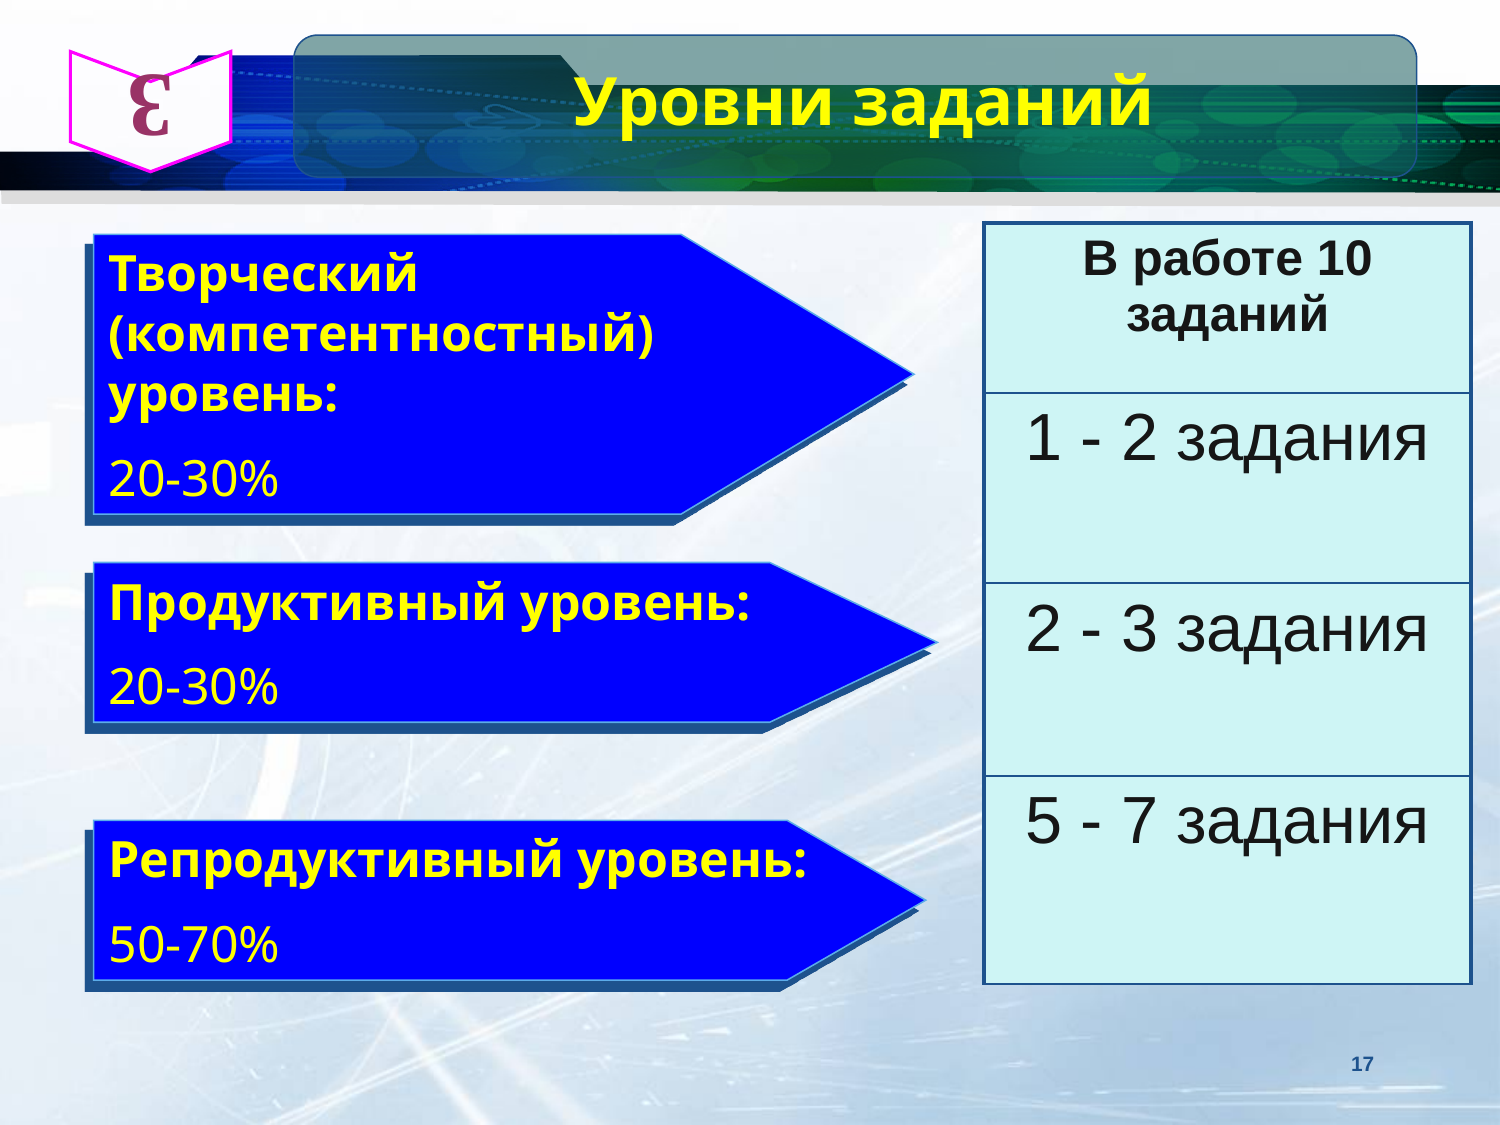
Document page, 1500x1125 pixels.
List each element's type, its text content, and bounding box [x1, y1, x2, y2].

text_box [874, 0, 1463, 65]
slide_number 17 [1299, 1042, 1426, 1103]
table_header В работе 10 заданий [986, 225, 1469, 392]
picture [0, 0, 1500, 1125]
text_box Репродуктивный уровень: 50-70% [93, 820, 926, 981]
table_cell 5 - 7 задания [986, 777, 1469, 983]
text_box Продуктивный уровень: 20-30% [93, 562, 938, 723]
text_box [70, 34, 1417, 178]
text_box Творческий (компетентностный) уровень: 20-30% [93, 234, 915, 515]
table_cell 1 - 2 задания [986, 394, 1469, 582]
table_cell 2 - 3 задания [986, 584, 1469, 775]
